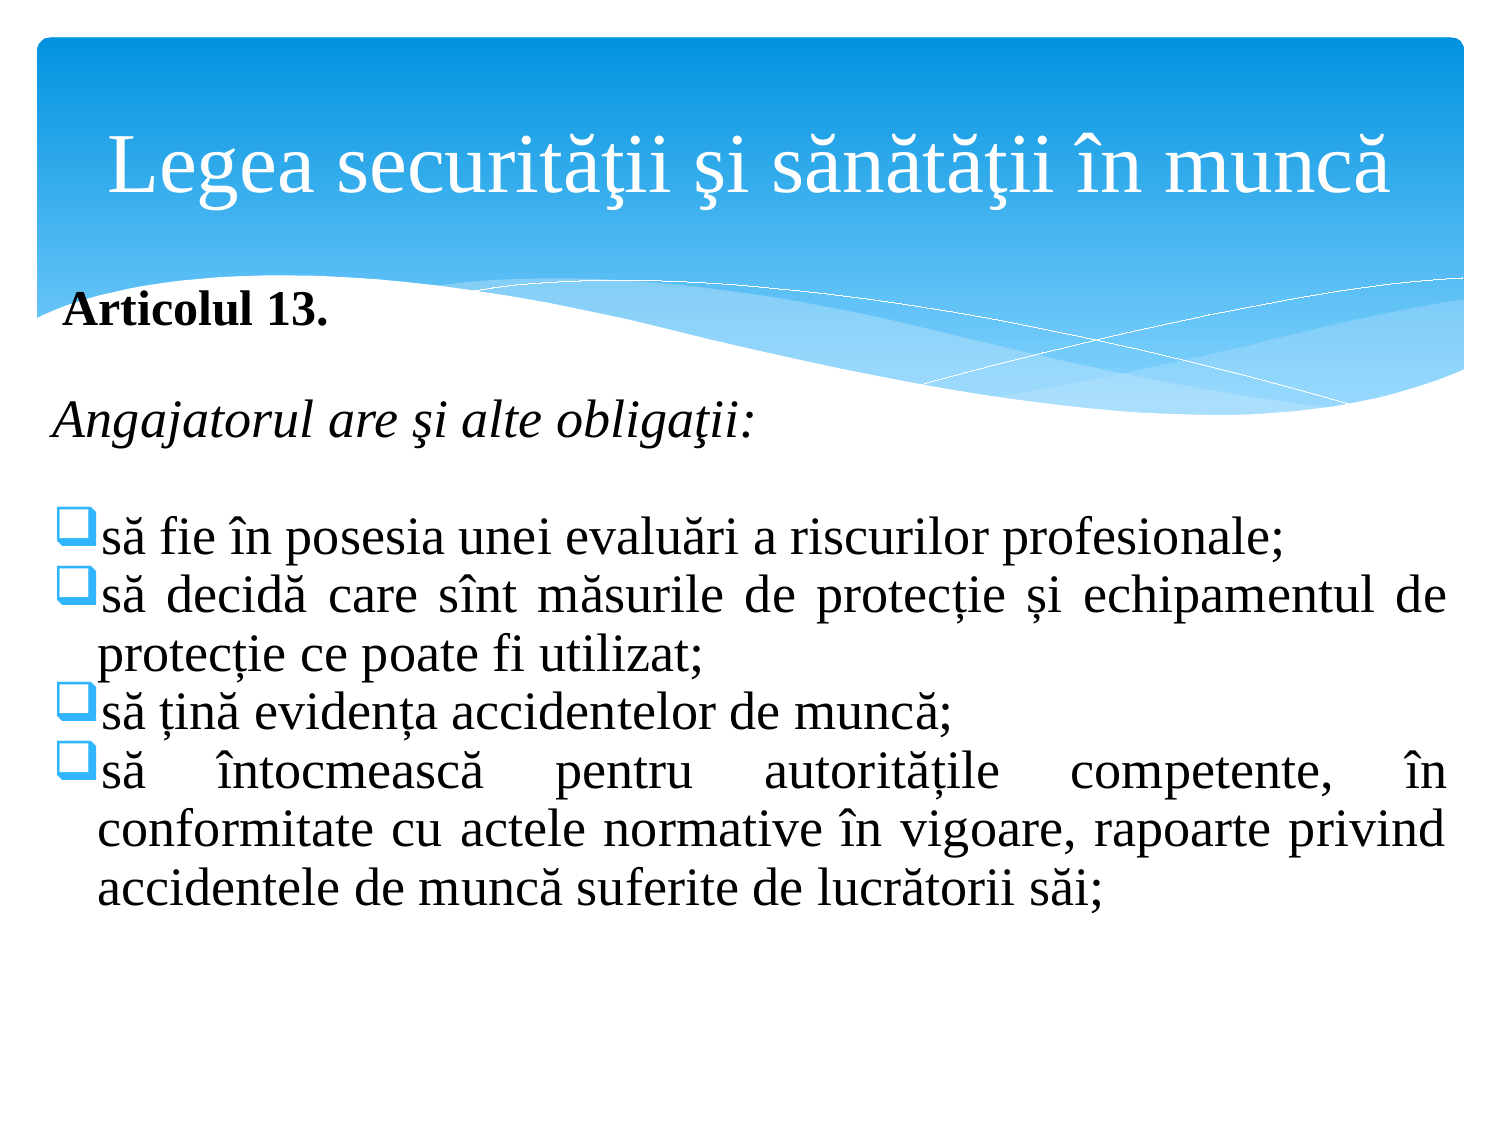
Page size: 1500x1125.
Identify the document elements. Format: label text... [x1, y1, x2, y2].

list Articolul 13. Angajatorul are şi alte obligaţii: să fie în posesia unei evaluări a riscurilor profesionale; să decidă care sînt măsurile de protecție și echipamentul de protecție ce poate fi utilizat; să țină evidența accidentelor de muncă; să întocmească pentru autoritățile competente, în conformitate cu actele normative în vigoare, rapoarte privind accidentele de muncă suferite de lucrătorii săi; [37, 275, 1463, 1063]
title Legea securităţii şi sănătăţii în muncă [75, 55, 1425, 261]
